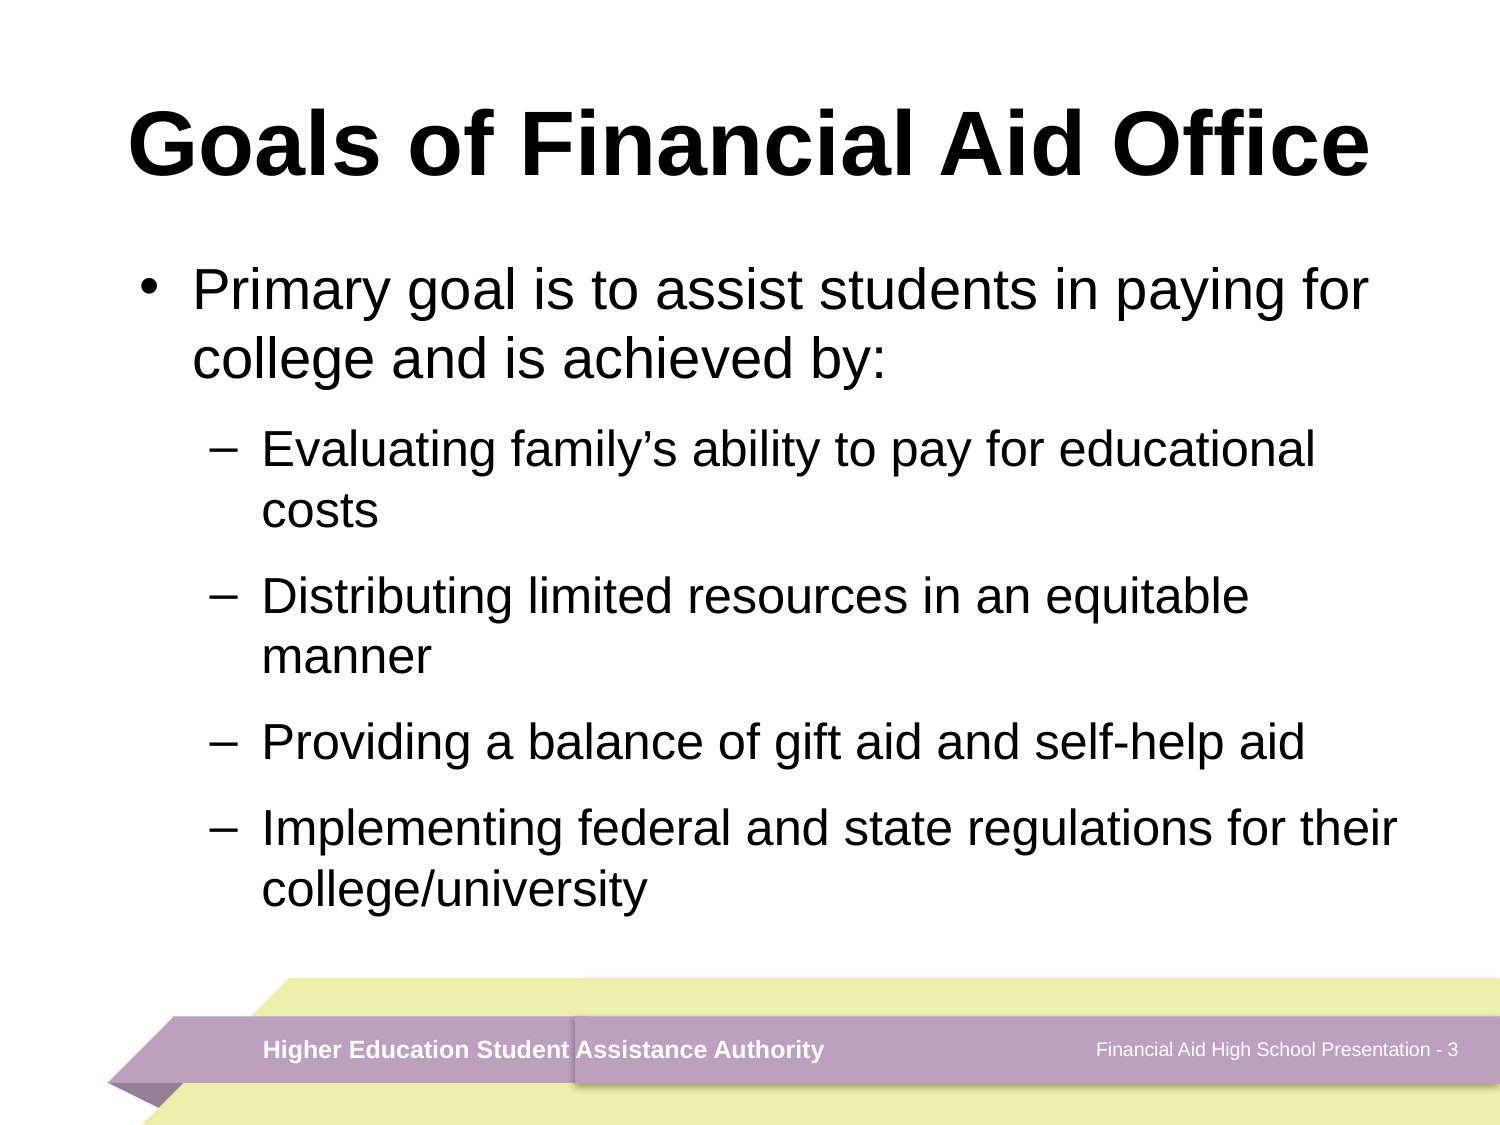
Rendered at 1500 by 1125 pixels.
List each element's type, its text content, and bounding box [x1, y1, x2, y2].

list Primary goal is to assist students in paying for college and is achieved by: Evaluating family’s ability to pay for educational costs Distributing limited resources in an equitable manner Providing a balance of gift aid and self-help aid Implementing federal and state regulations for their college/university [124, 243, 1431, 925]
slide_number Financial Aid High School Presentation - 3 [1023, 1018, 1474, 1079]
title Goals of Financial Aid Office [75, 45, 1425, 233]
footer Higher Education Student Assistance Authority [247, 1018, 896, 1079]
